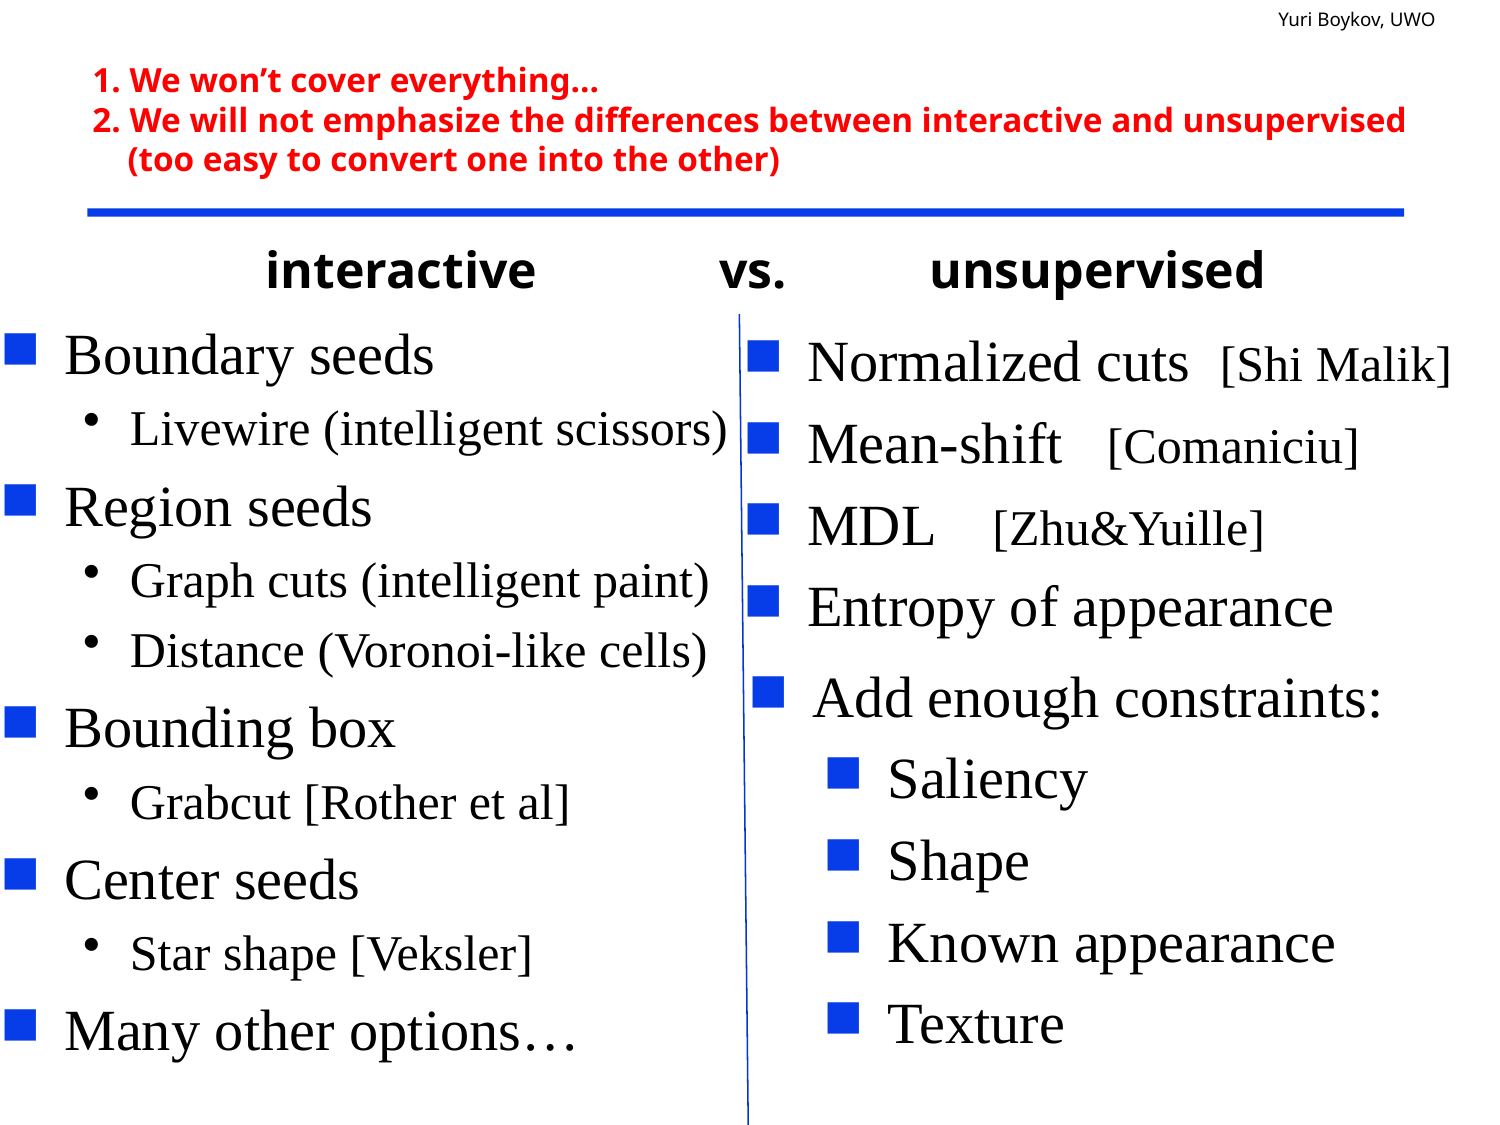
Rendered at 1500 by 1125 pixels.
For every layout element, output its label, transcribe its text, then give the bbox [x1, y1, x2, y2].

list Boundary seeds Livewire (intelligent scissors) Region seeds Graph cuts (intelligent paint) Distance (Voronoi-like cells) Bounding box Grabcut [Rother et al] Center seeds Star shape [Veksler] Many other options… [0, 308, 765, 1125]
text_box interactive vs. unsupervised [250, 231, 1282, 306]
text_box 1. We won’t cover everything… 2. We will not emphasize the differences between interactive and unsupervised (too easy to convert one into the other) [77, 51, 1433, 186]
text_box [739, 313, 749, 1125]
text_box Normalized cuts [Shi Malik] Mean-shift [Comaniciu] MDL [Zhu&Yuille] Entropy of appearance [751, 315, 1495, 1056]
text_box Add enough constraints: Saliency Shape Known appearance Texture [753, 651, 1492, 1063]
